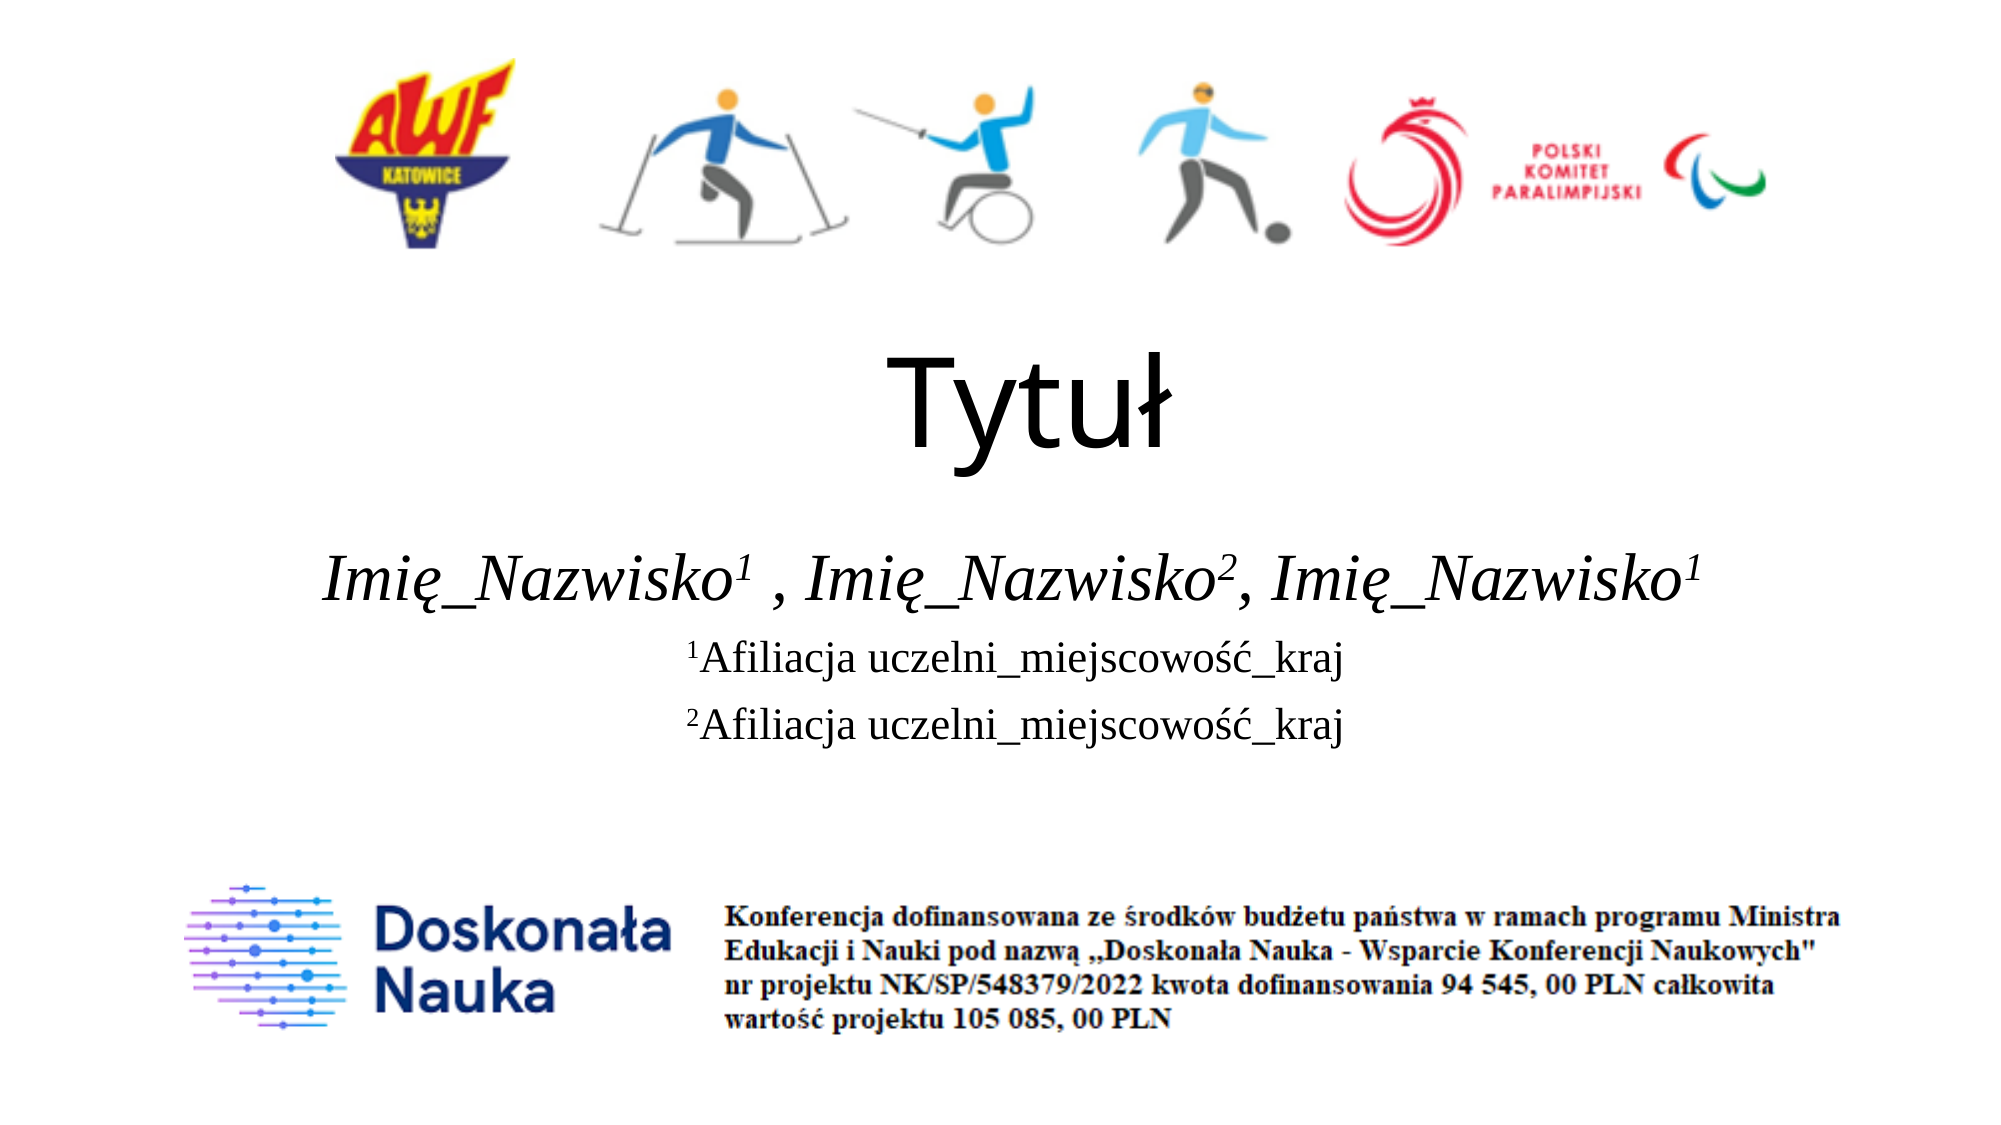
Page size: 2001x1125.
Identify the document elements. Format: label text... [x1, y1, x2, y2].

title Tytuł [279, 179, 1780, 482]
picture [335, 58, 1791, 274]
subtitle Imię_Nazwisko1 , Imię_Nazwisko2, Imię_Nazwisko1 1Afiliacja uczelni_miejscowość_kraj 2Afiliacja uczelni_miejscowość_kraj [263, 534, 1780, 806]
picture [184, 858, 1863, 1065]
